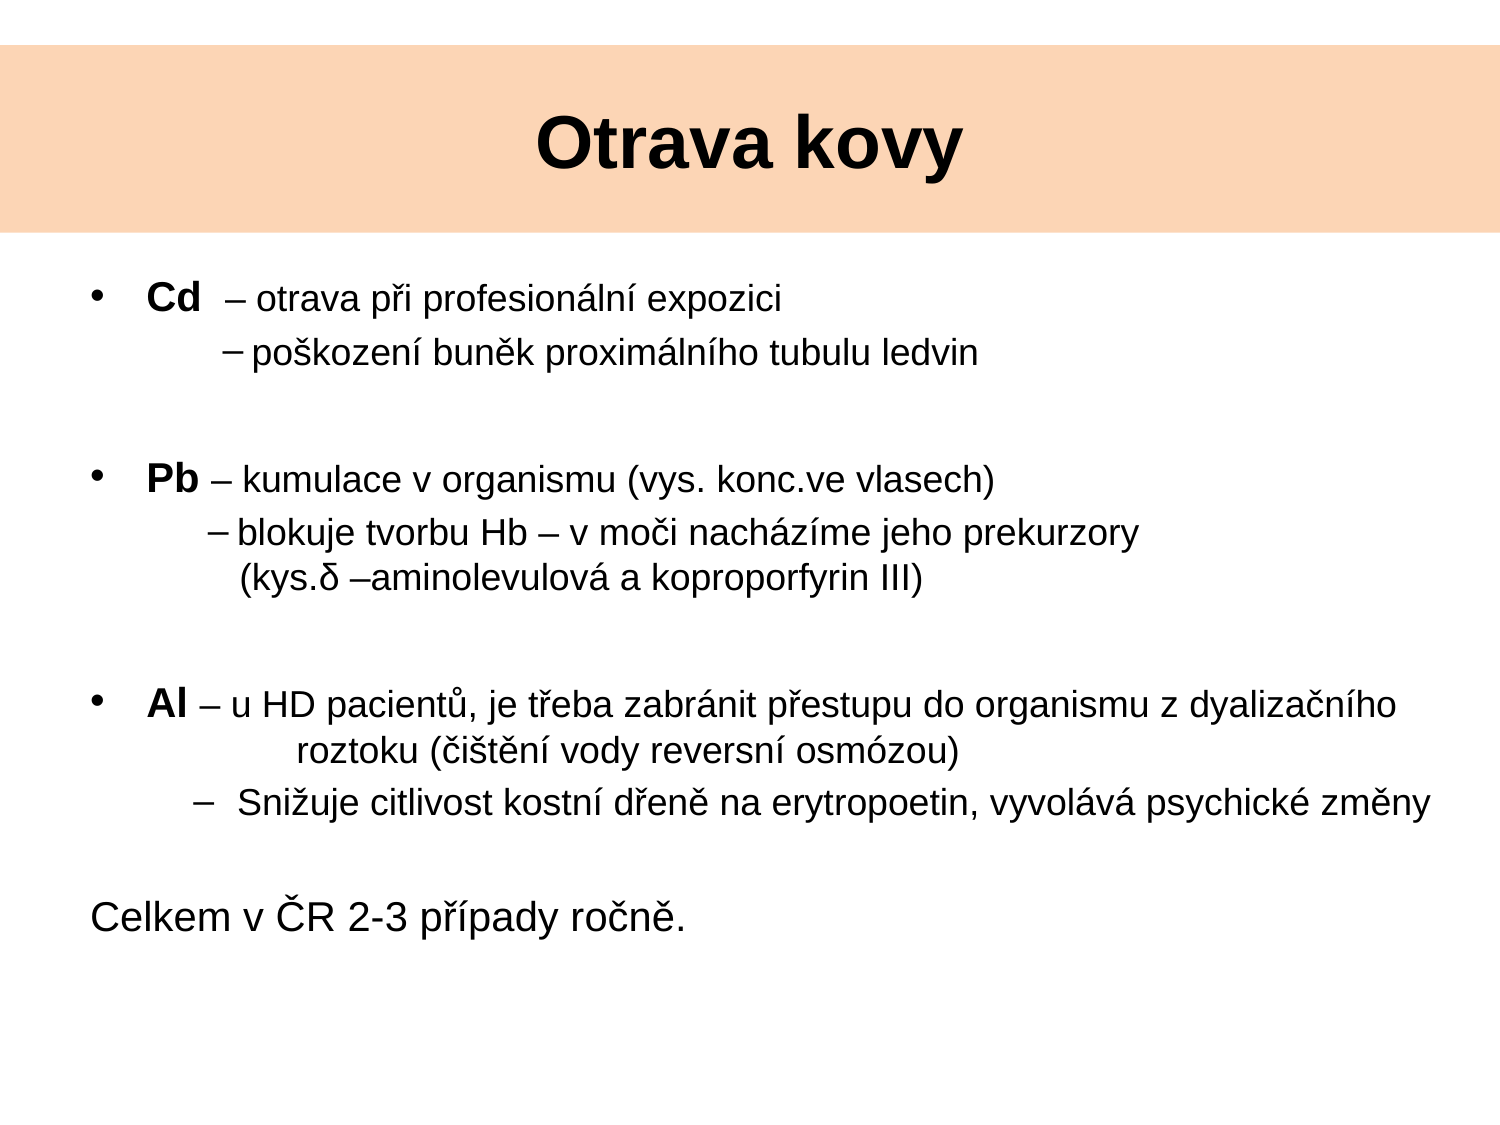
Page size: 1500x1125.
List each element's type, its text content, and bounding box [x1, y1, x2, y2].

list Cd – otrava při profesionální expozici poškození buněk proximálního tubulu ledvin Pb – kumulace v organismu (vys. konc.ve vlasech) blokuje tvorbu Hb – v moči nacházíme jeho prekurzory (kys.δ –aminolevulová a koproporfyrin III) Al – u HD pacientů, je třeba zabránit přestupu do organismu z dyalizačního roztoku (čištění vody reversní osmózou) Snižuje citlivost kostní dřeně na erytropoetin, vyvolává psychické změny Celkem v ČR 2-3 případy ročně. [75, 262, 1471, 1083]
title Otrava kovy [0, 45, 1500, 233]
